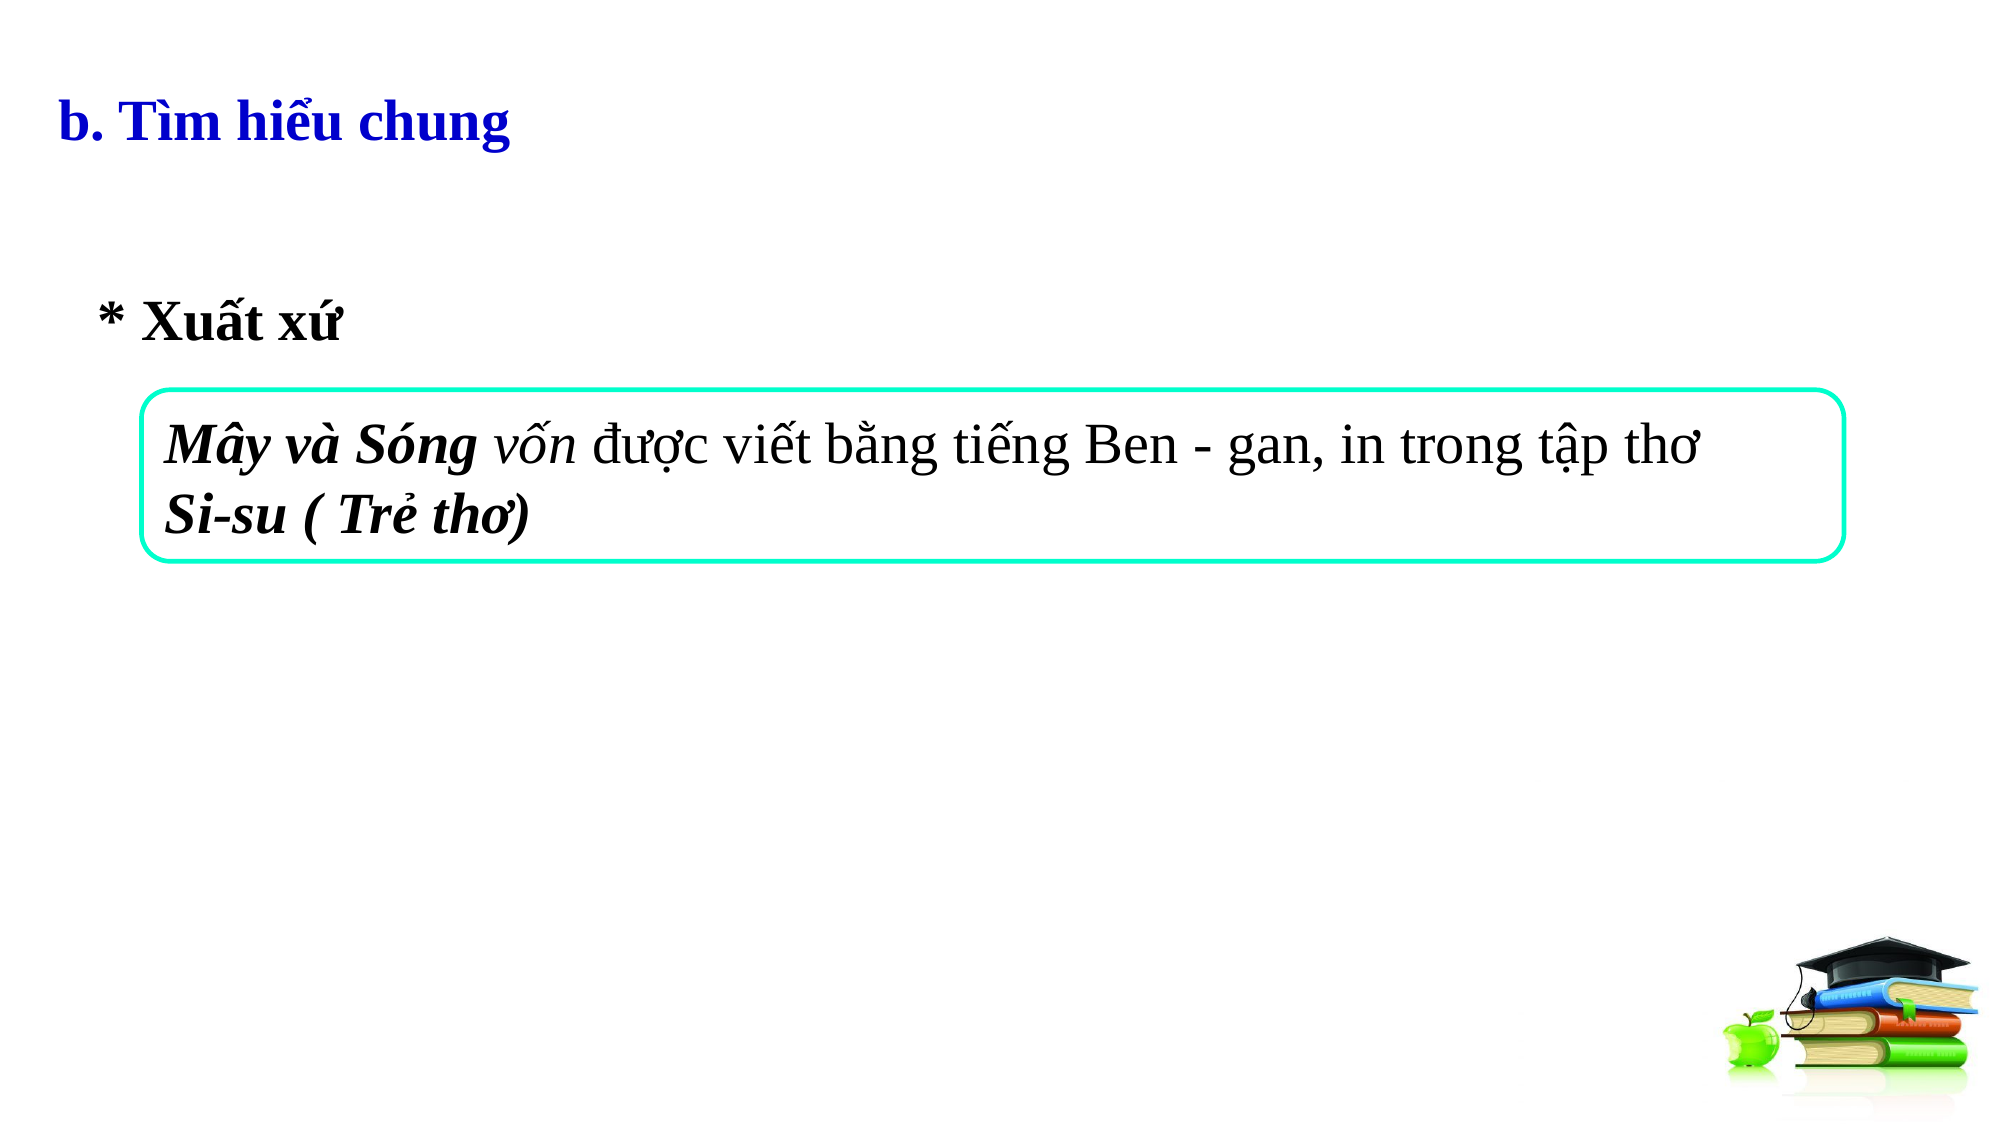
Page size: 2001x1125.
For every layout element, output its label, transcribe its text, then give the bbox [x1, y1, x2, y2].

text_box b. Tìm hiểu chung [38, 70, 598, 165]
picture [1449, 772, 2000, 1125]
text_box Mây và Sóng vốn được viết bằng tiếng Ben - gan, in trong tập thơ Si-su ( Trẻ thơ) [141, 389, 1845, 562]
text_box * Xuất xứ [78, 270, 1845, 365]
